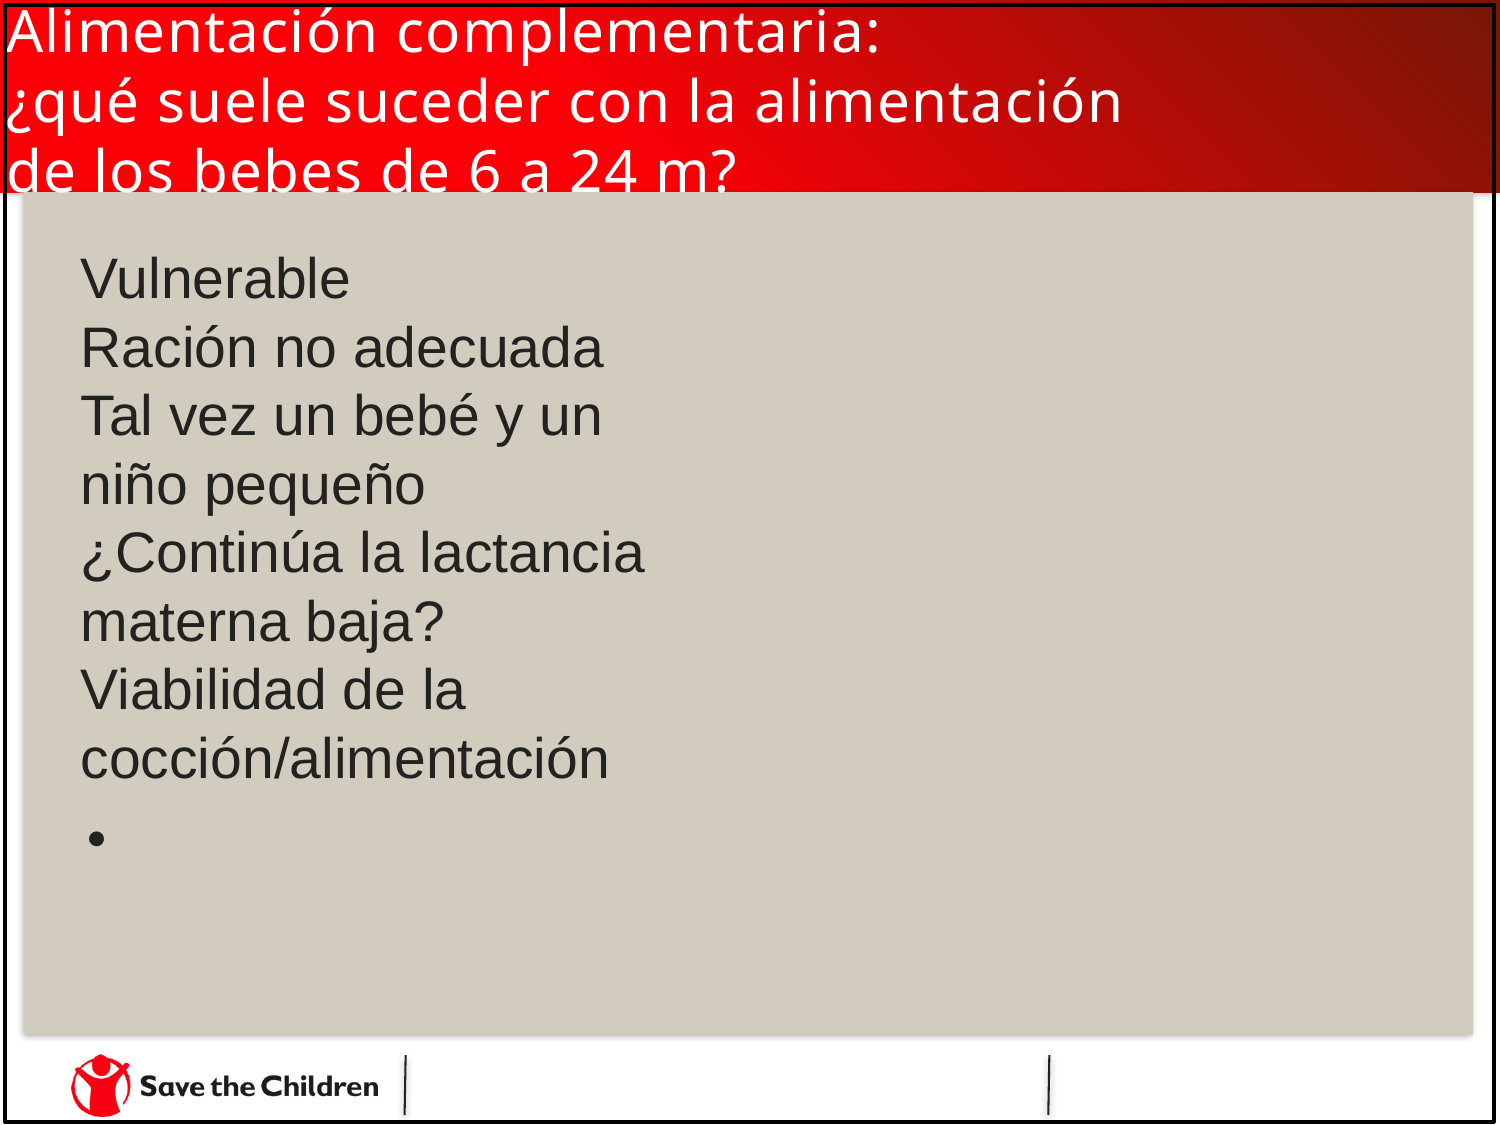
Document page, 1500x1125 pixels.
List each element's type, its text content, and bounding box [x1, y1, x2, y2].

text_box [4, 4, 1494, 1122]
title Alimentación complementaria: ¿qué suele suceder con la alimentación de los bebes de 6 a 24 m? [6, 0, 1500, 282]
